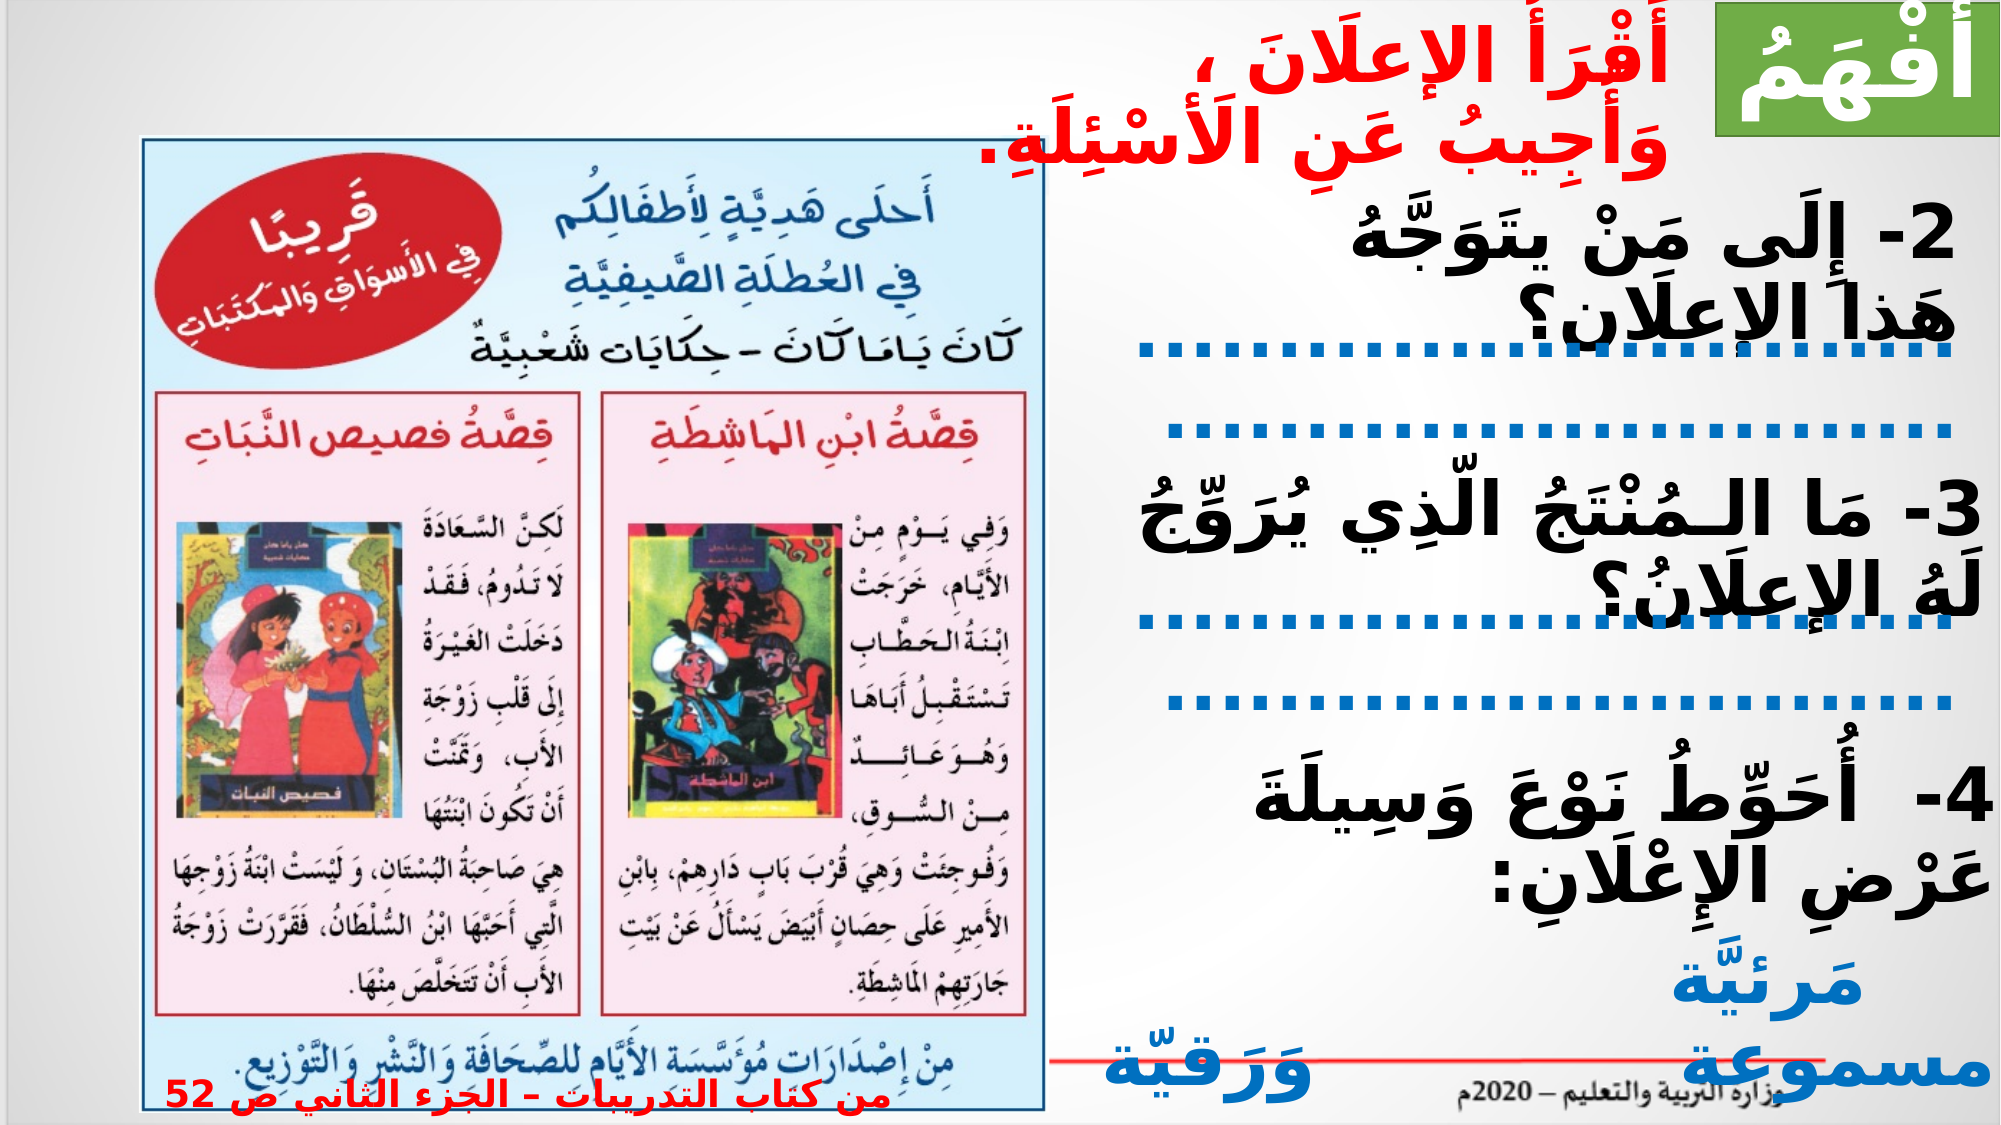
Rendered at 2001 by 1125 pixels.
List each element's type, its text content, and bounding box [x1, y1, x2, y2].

text_box ......................................................... [1101, 557, 1975, 734]
title أَفْهَمُ [1715, 2, 2000, 137]
picture [0, 0, 2001, 1125]
text_box أَقْرَأُ الإعلَانَ ، وَأُجِيبُ عَنِ الَأسْئِلَةِ. [914, 10, 1687, 188]
text_box 3- مَا الـمُنْتَجُ الّذِي يُرَوِّجُ لَهُ الإعلَانُ؟ [1101, 463, 2000, 640]
text_box 2- إِلَى مَنْ يتَوَجَّهُ هَذا الإعلَان؟ [1270, 186, 1975, 285]
text_box من كتاب التدريبات – الجزء الثاني ص 52 [149, 1113, 908, 1123]
text_box ......................................................... [1101, 285, 1975, 462]
text_box 4- أُحَوِّطُ نَوْعَ وَسِيلَةَ عَرْضِ الإِعْلَانِ: مَرئيَّة مسموعة وَرَقيّة [1050, 749, 2000, 1109]
